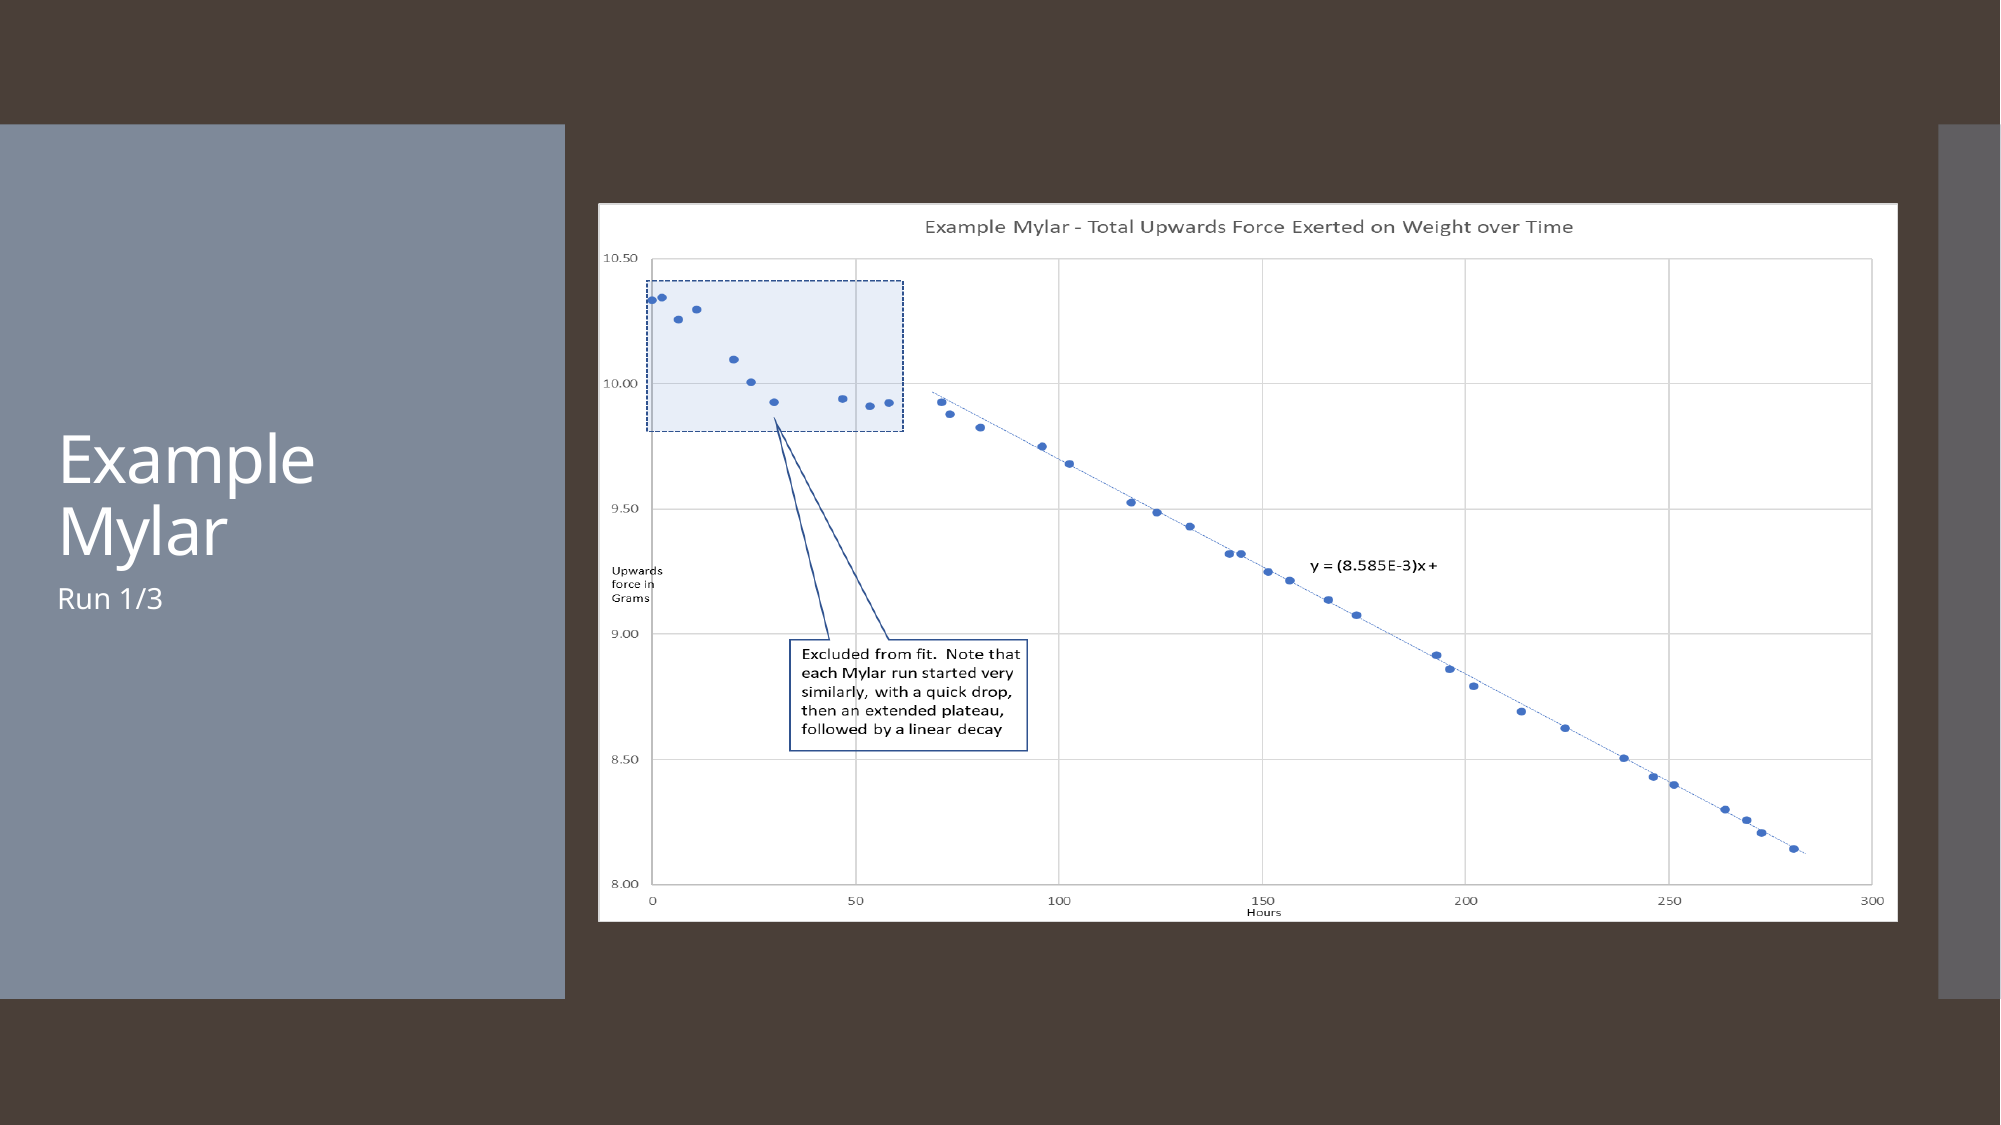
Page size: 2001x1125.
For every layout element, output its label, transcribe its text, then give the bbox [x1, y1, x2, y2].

picture [598, 202, 1898, 922]
list Run 1/3 [41, 573, 507, 954]
title Example Mylar [41, 187, 507, 573]
